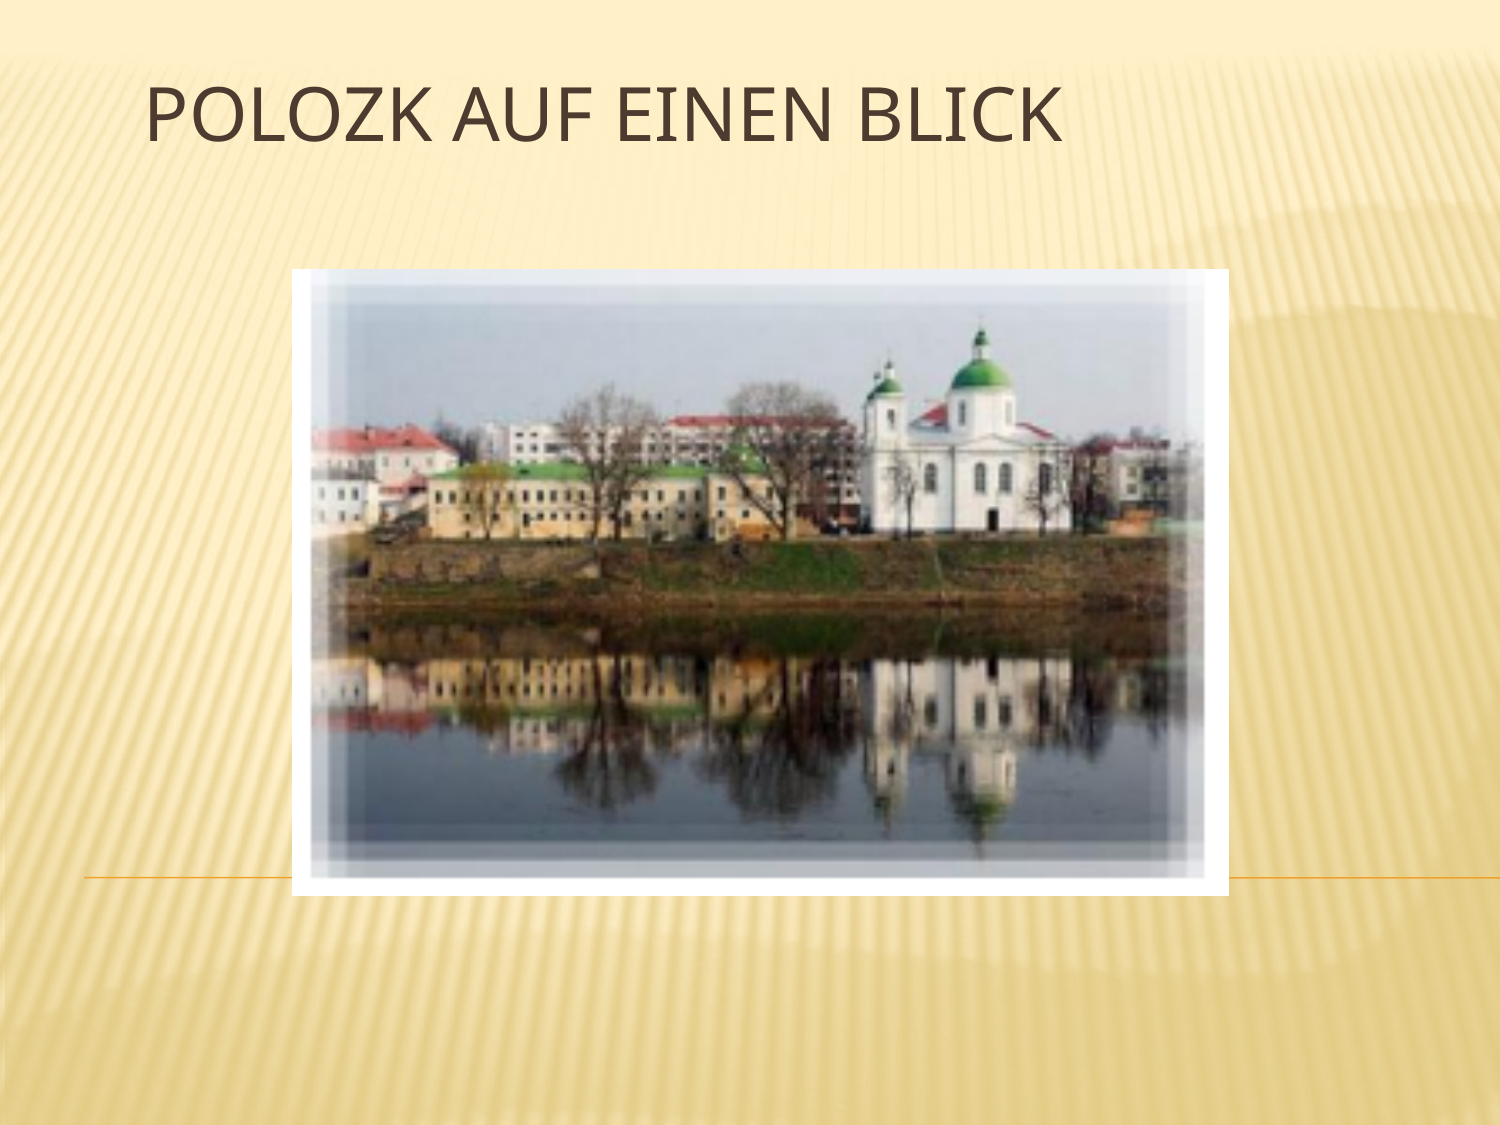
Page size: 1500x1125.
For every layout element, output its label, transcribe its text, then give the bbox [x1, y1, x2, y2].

picture [292, 269, 1229, 896]
title Polozk auf einen Blick [128, 58, 1404, 300]
